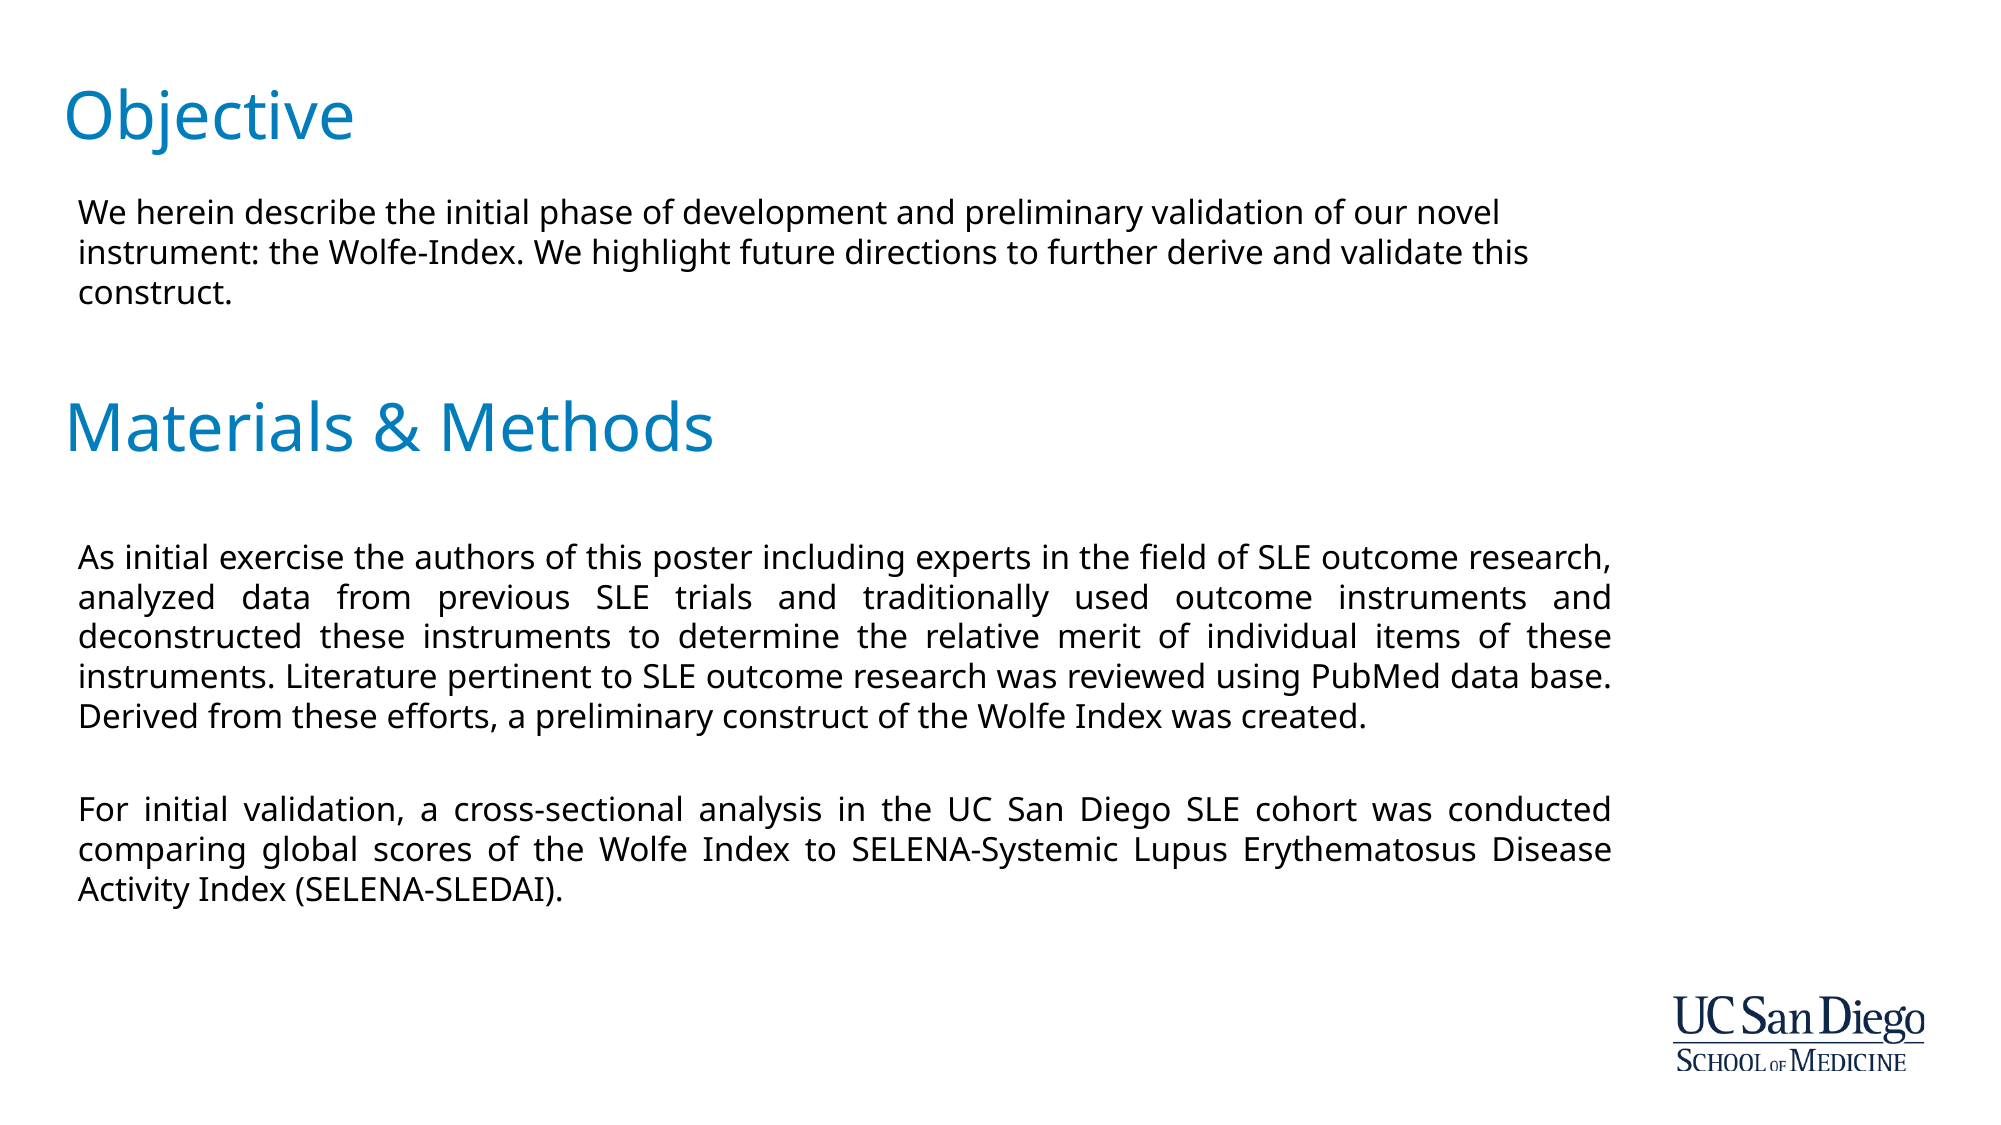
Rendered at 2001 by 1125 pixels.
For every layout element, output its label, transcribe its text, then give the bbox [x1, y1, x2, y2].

text_box We herein describe the initial phase of development and preliminary validation of our novel instrument: the Wolfe-Index. We highlight future directions to further derive and validate this construct. As initial exercise the authors of this poster including experts in the field of SLE outcome research, analyzed data from previous SLE trials and traditionally used outcome instruments and deconstructed these instruments to determine the relative merit of individual items of these instruments. Literature pertinent to SLE outcome research was reviewed using PubMed data base. Derived from these efforts, a preliminary construct of the Wolfe Index was created. For initial validation, a cross-sectional analysis in the UC San Diego SLE cohort was conducted comparing global scores of the Wolfe Index to SELENA-Systemic Lupus Erythematosus Disease Activity Index (SELENA-SLEDAI). [63, 184, 1630, 1035]
text_box Materials & Methods [64, 345, 1854, 466]
title Objective [63, 33, 1853, 154]
